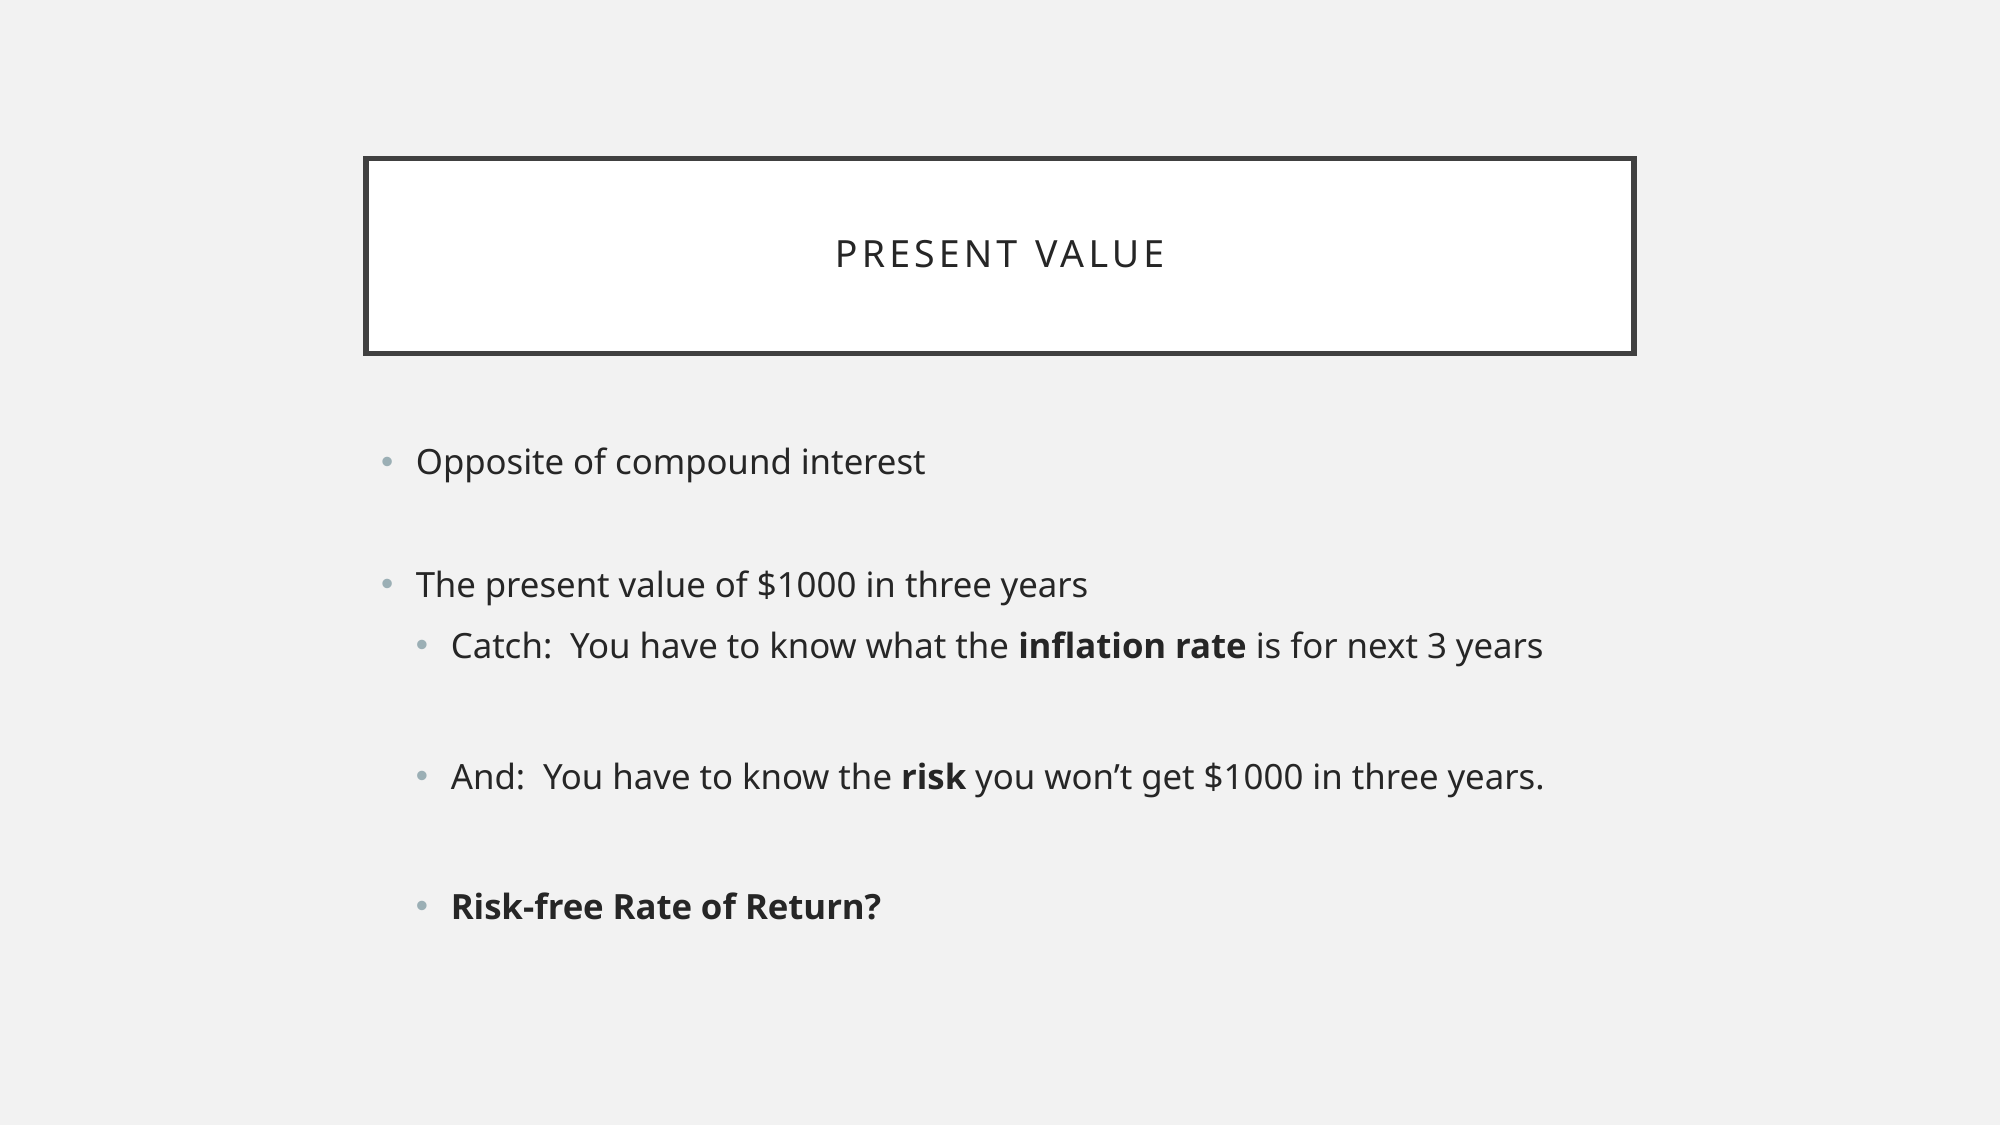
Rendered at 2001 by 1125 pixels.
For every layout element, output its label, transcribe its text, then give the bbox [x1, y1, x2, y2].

title Present value [363, 156, 1637, 356]
list Opposite of compound interest The present value of $1000 in three years Catch: You have to know what the inflation rate is for next 3 years And: You have to know the risk you won’t get $1000 in three years. Risk-free Rate of Return? [366, 432, 1634, 942]
